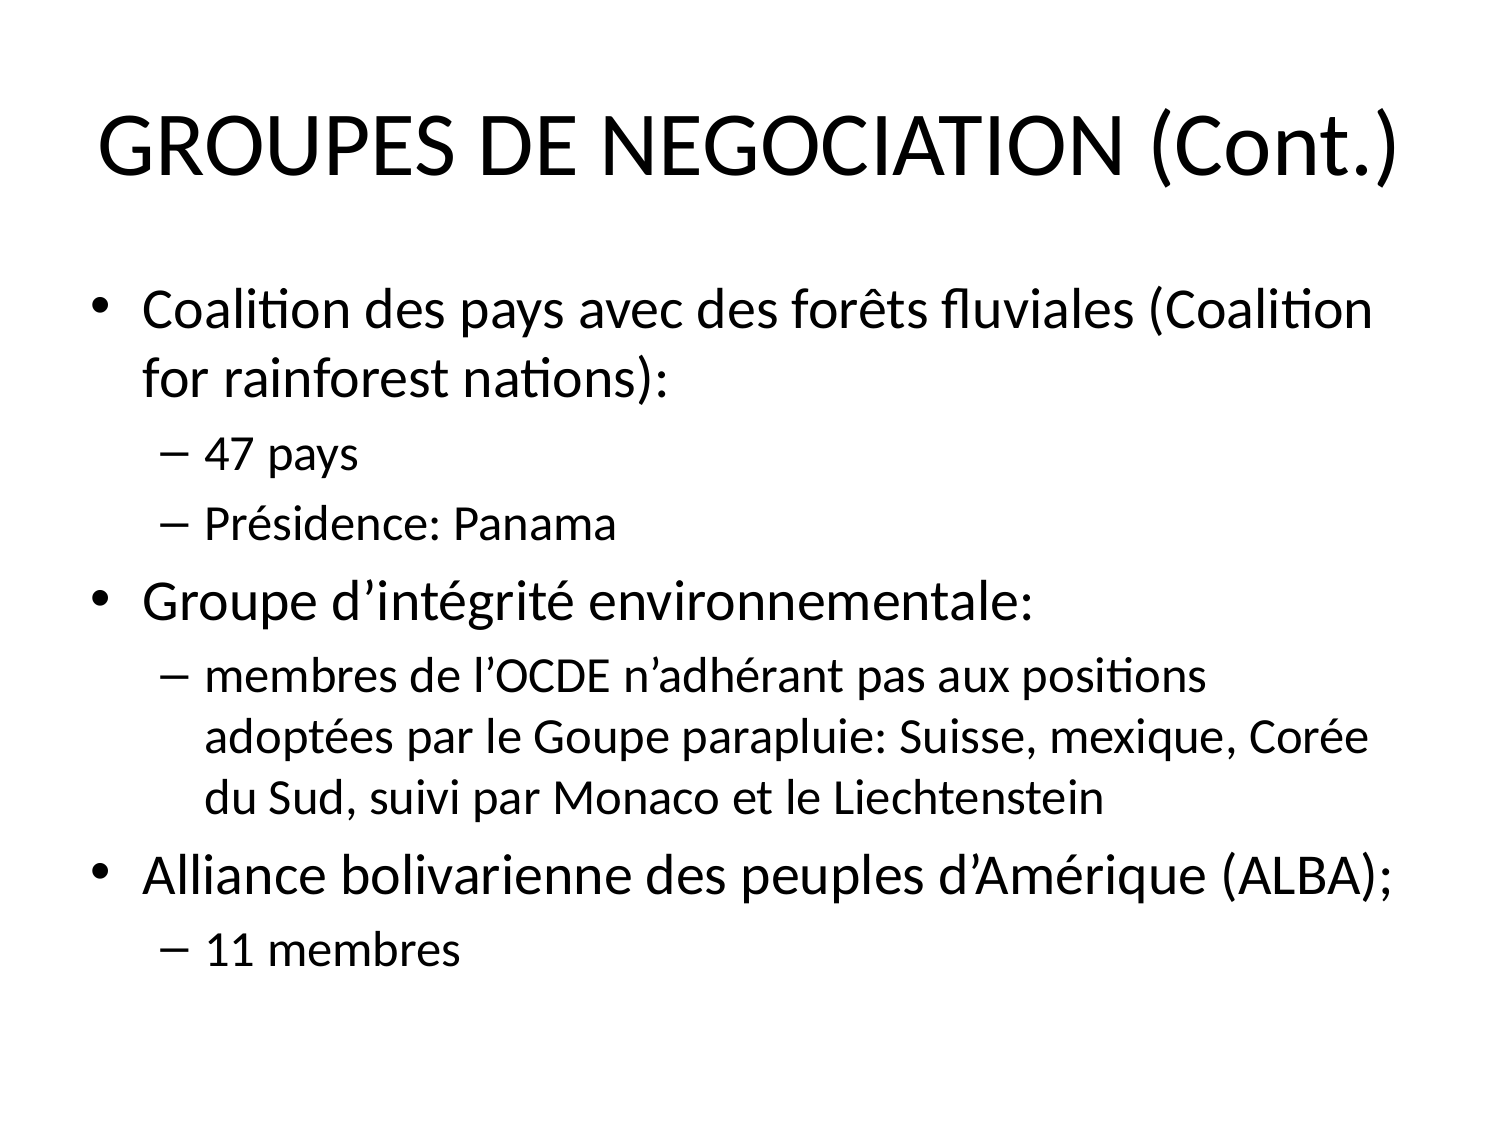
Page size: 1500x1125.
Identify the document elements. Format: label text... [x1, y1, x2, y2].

list Coalition des pays avec des forêts fluviales (Coalition for rainforest nations): 47 pays Présidence: Panama Groupe d’intégrité environnementale: membres de l’OCDE n’adhérant pas aux positions adoptées par le Goupe parapluie: Suisse, mexique, Corée du Sud, suivi par Monaco et le Liechtenstein Alliance bolivarienne des peuples d’Amérique (ALBA); 11 membres [75, 262, 1425, 1005]
title GROUPES DE NEGOCIATION (Cont.) [75, 45, 1425, 233]
